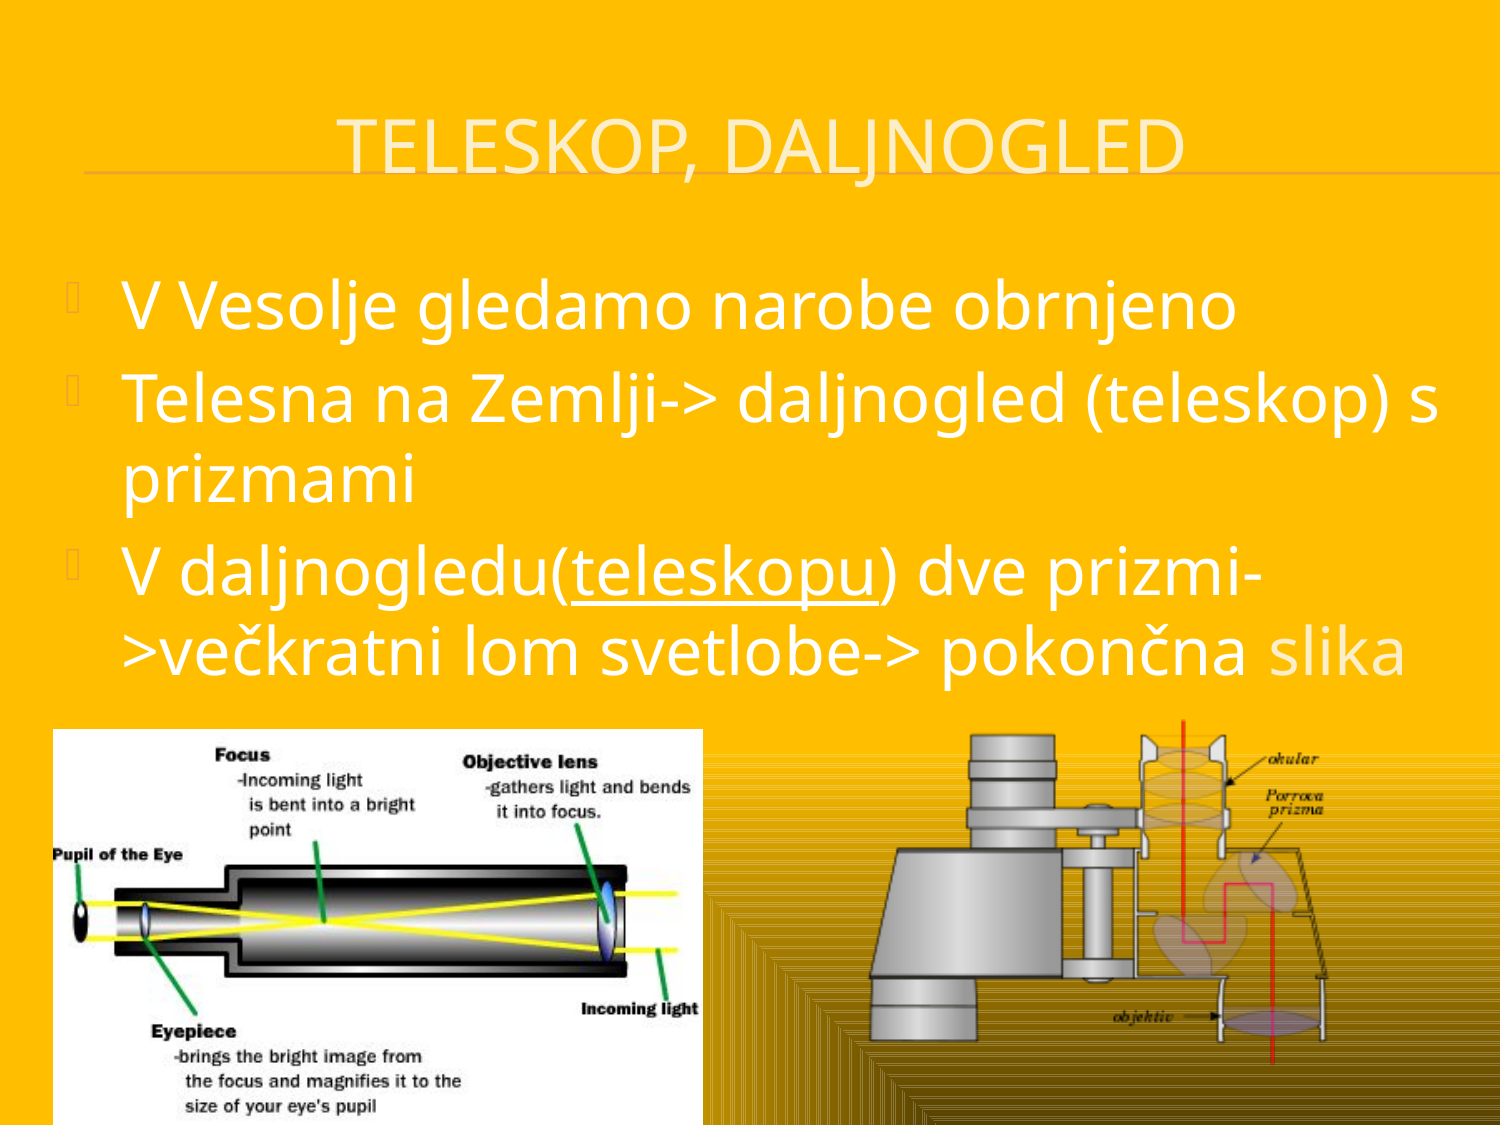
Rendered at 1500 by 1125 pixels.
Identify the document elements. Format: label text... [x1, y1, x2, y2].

list V Vesolje gledamo narobe obrnjeno Telesna na Zemlji-> daljnogled (teleskop) s prizmami V daljnogledu(teleskopu) dve prizmi->večkratni lom svetlobe-> pokončna slika [50, 254, 1475, 998]
picture [855, 715, 1341, 1071]
picture [52, 729, 704, 1125]
title TELESKOP, Daljnogled [50, 75, 1475, 213]
